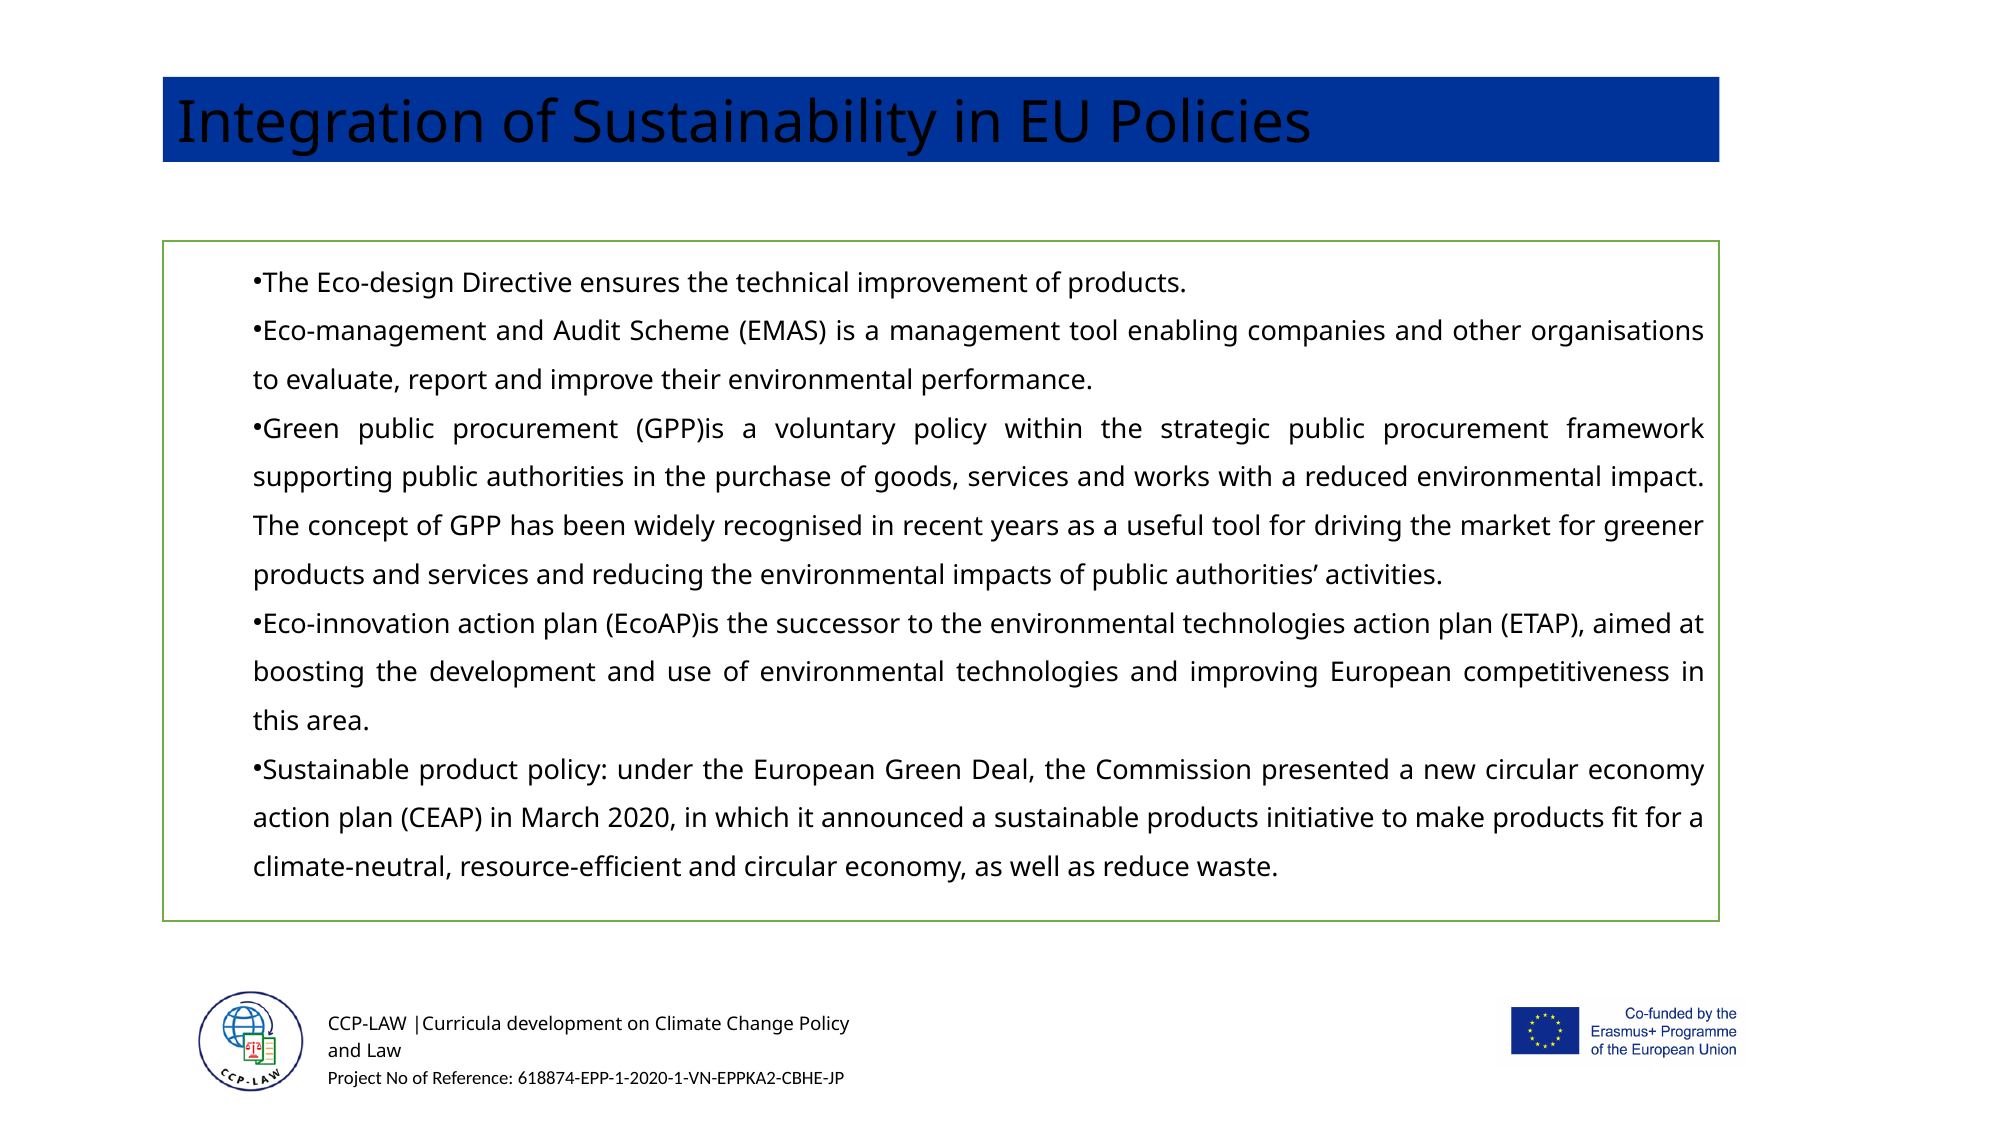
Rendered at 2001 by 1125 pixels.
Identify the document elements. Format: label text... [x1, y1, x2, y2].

text_box The Eco-design Directive ensures the technical improvement of products. Eco-management and Audit Scheme (EMAS) is a management tool enabling companies and other organisations to evaluate, report and improve their environmental performance. Green public procurement (GPP)is a voluntary policy within the strategic public procurement framework supporting public authorities in the purchase of goods, services and works with a reduced environmental impact. The concept of GPP has been widely recognised in recent years as a useful tool for driving the market for greener products and services and reducing the environmental impacts of public authorities’ activities. Eco-innovation action plan (EcoAP)is the successor to the environmental technologies action plan (ETAP), aimed at boosting the development and use of environmental technologies and improving European competitiveness in this area. Sustainable product policy: under the European Green Deal, the Commission presented a new circular economy action plan (CEAP) in March 2020, in which it announced a sustainable products initiative to make products fit for a climate-neutral, resource-efficient and circular economy, as well as reduce waste. [162, 241, 1720, 922]
picture [1497, 997, 1748, 1068]
text_box Integration of Sustainability in EU Policies [162, 76, 1720, 162]
picture [195, 984, 310, 1095]
